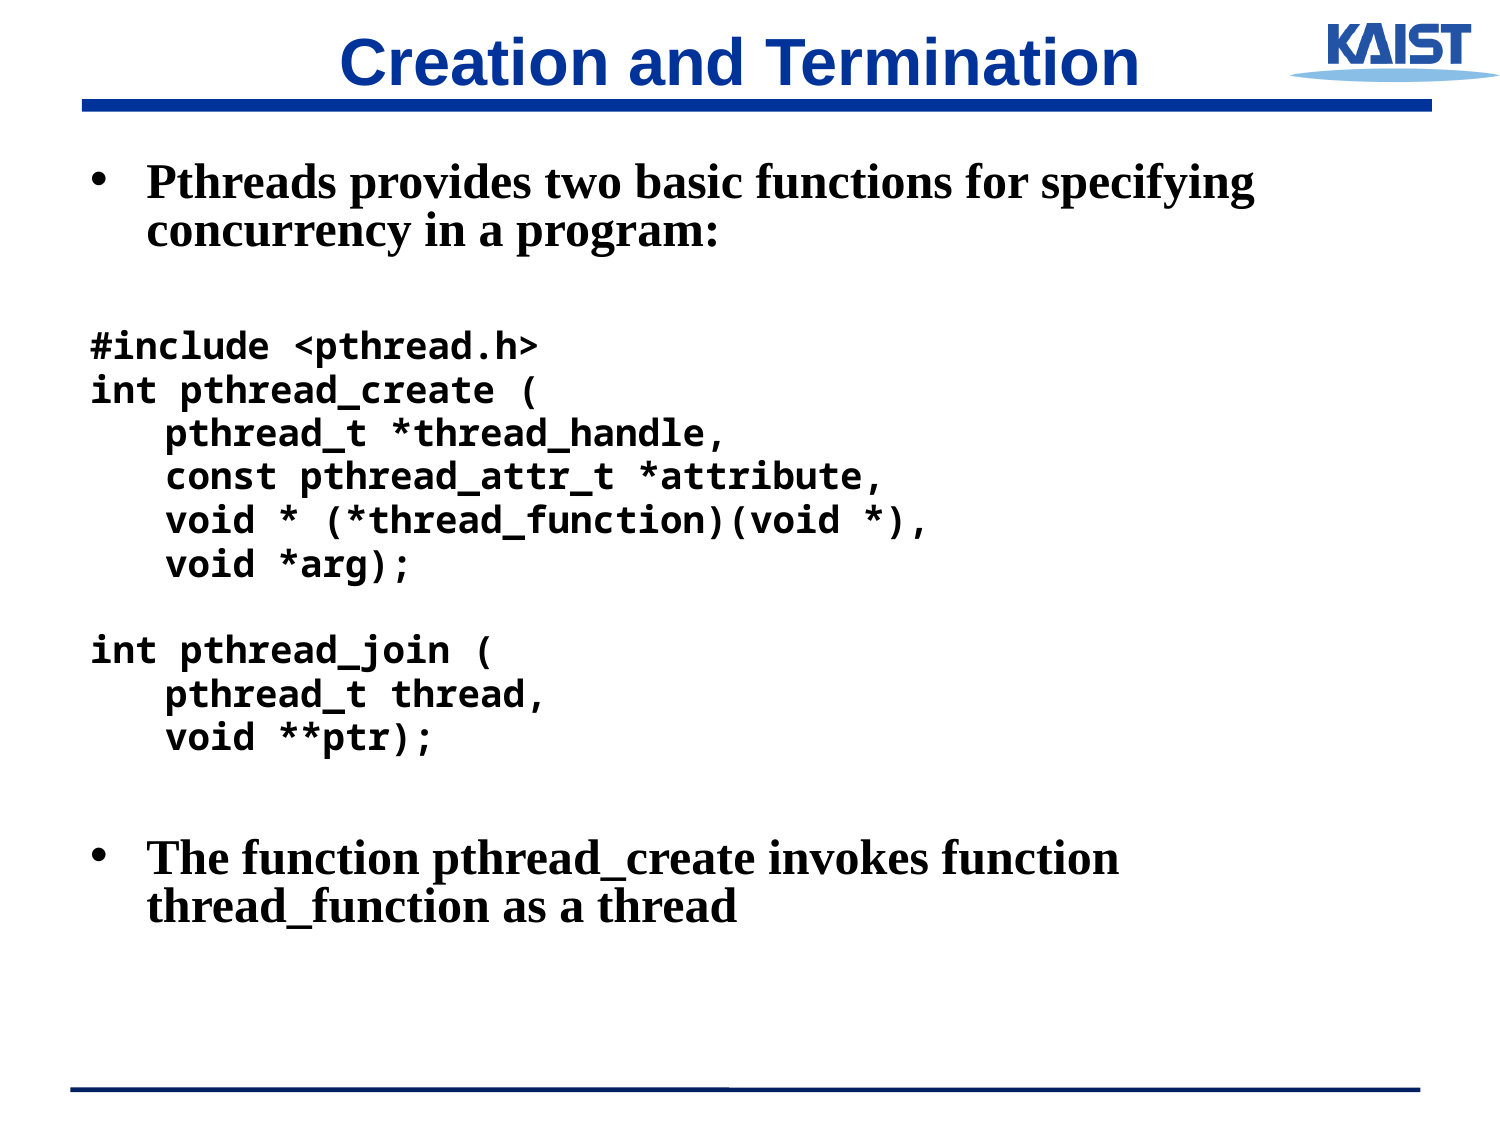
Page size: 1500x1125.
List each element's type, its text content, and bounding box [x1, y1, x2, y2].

list Pthreads provides two basic functions for specifying concurrency in a program: #include <pthread.h> int pthread_create ( pthread_t *thread_handle, const pthread_attr_t *attribute, void * (*thread_function)(void *), void *arg); int pthread_join ( pthread_t thread, void **ptr); The function pthread_create invokes function thread_function as a thread [75, 152, 1425, 1055]
title Creation and Termination [75, 23, 1425, 94]
picture [1425, 23, 1500, 82]
